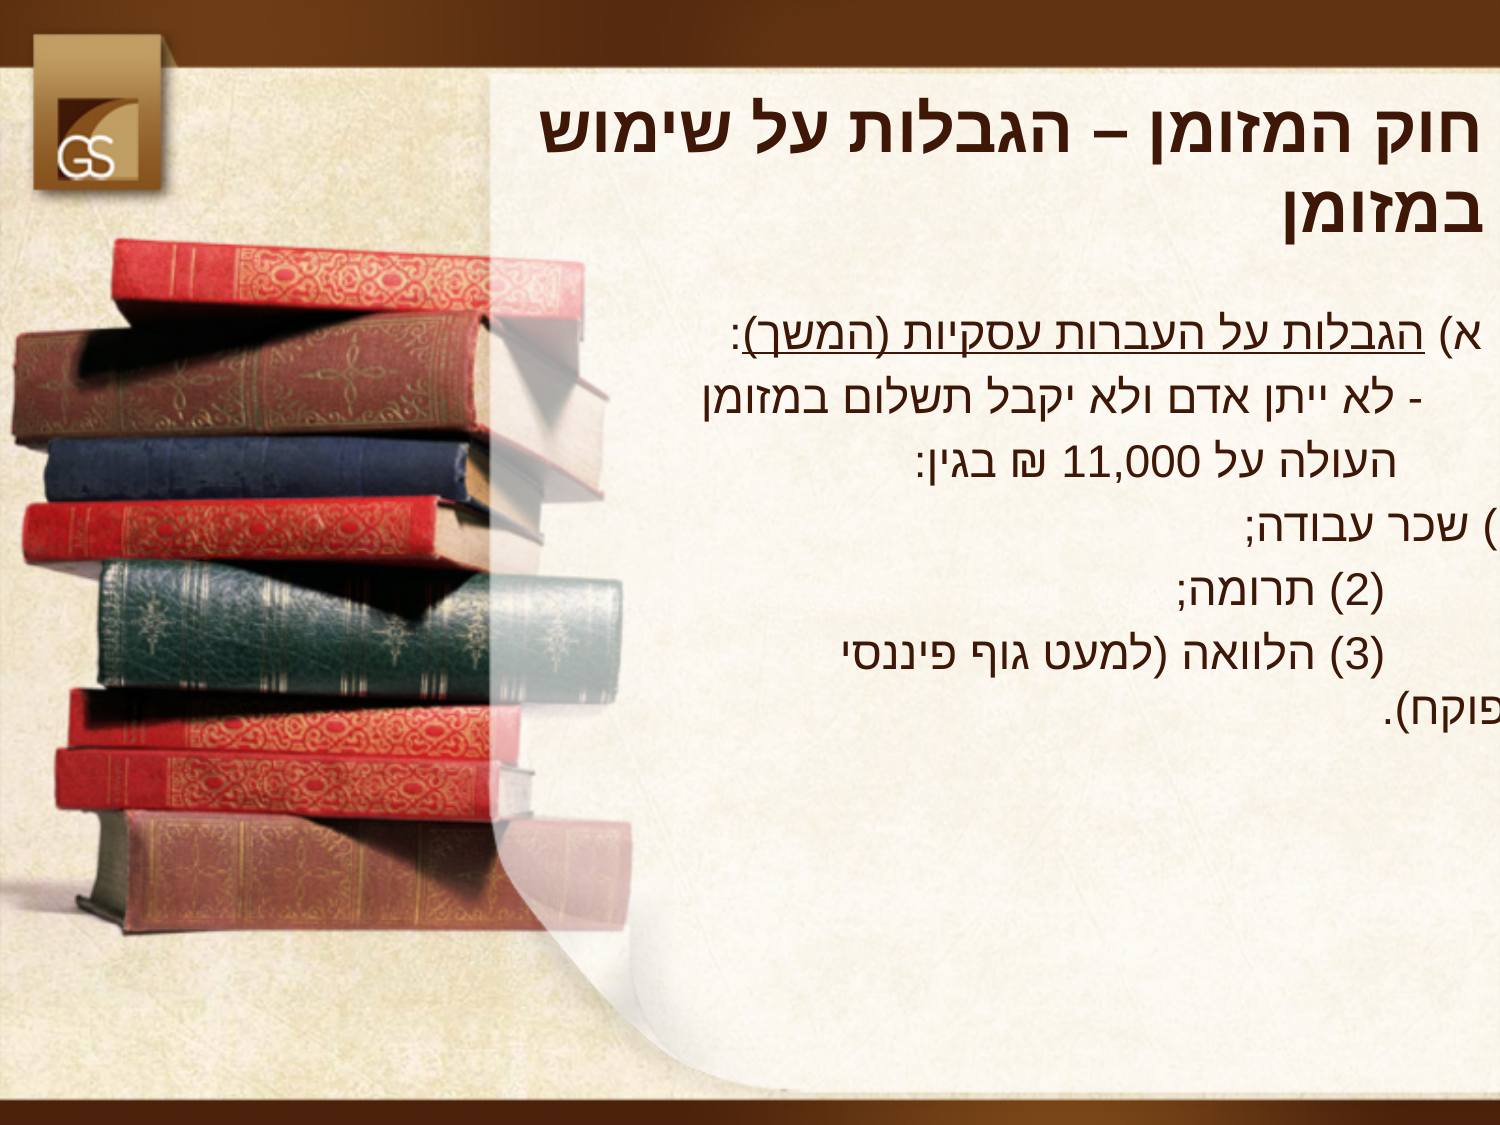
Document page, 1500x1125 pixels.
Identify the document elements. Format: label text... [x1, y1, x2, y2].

list א) הגבלות על העברות עסקיות (המשך): - לא ייתן אדם ולא יקבל תשלום במזומן העולה על 11,000 ₪ בגין: (1) שכר עבודה; (2) תרומה; (3) הלוואה (למעט גוף פיננסי מפוקח). [667, 231, 1500, 1081]
picture [0, 0, 1500, 1125]
title חוק המזומן – הגבלות על שימוש במזומן [460, 78, 1500, 183]
